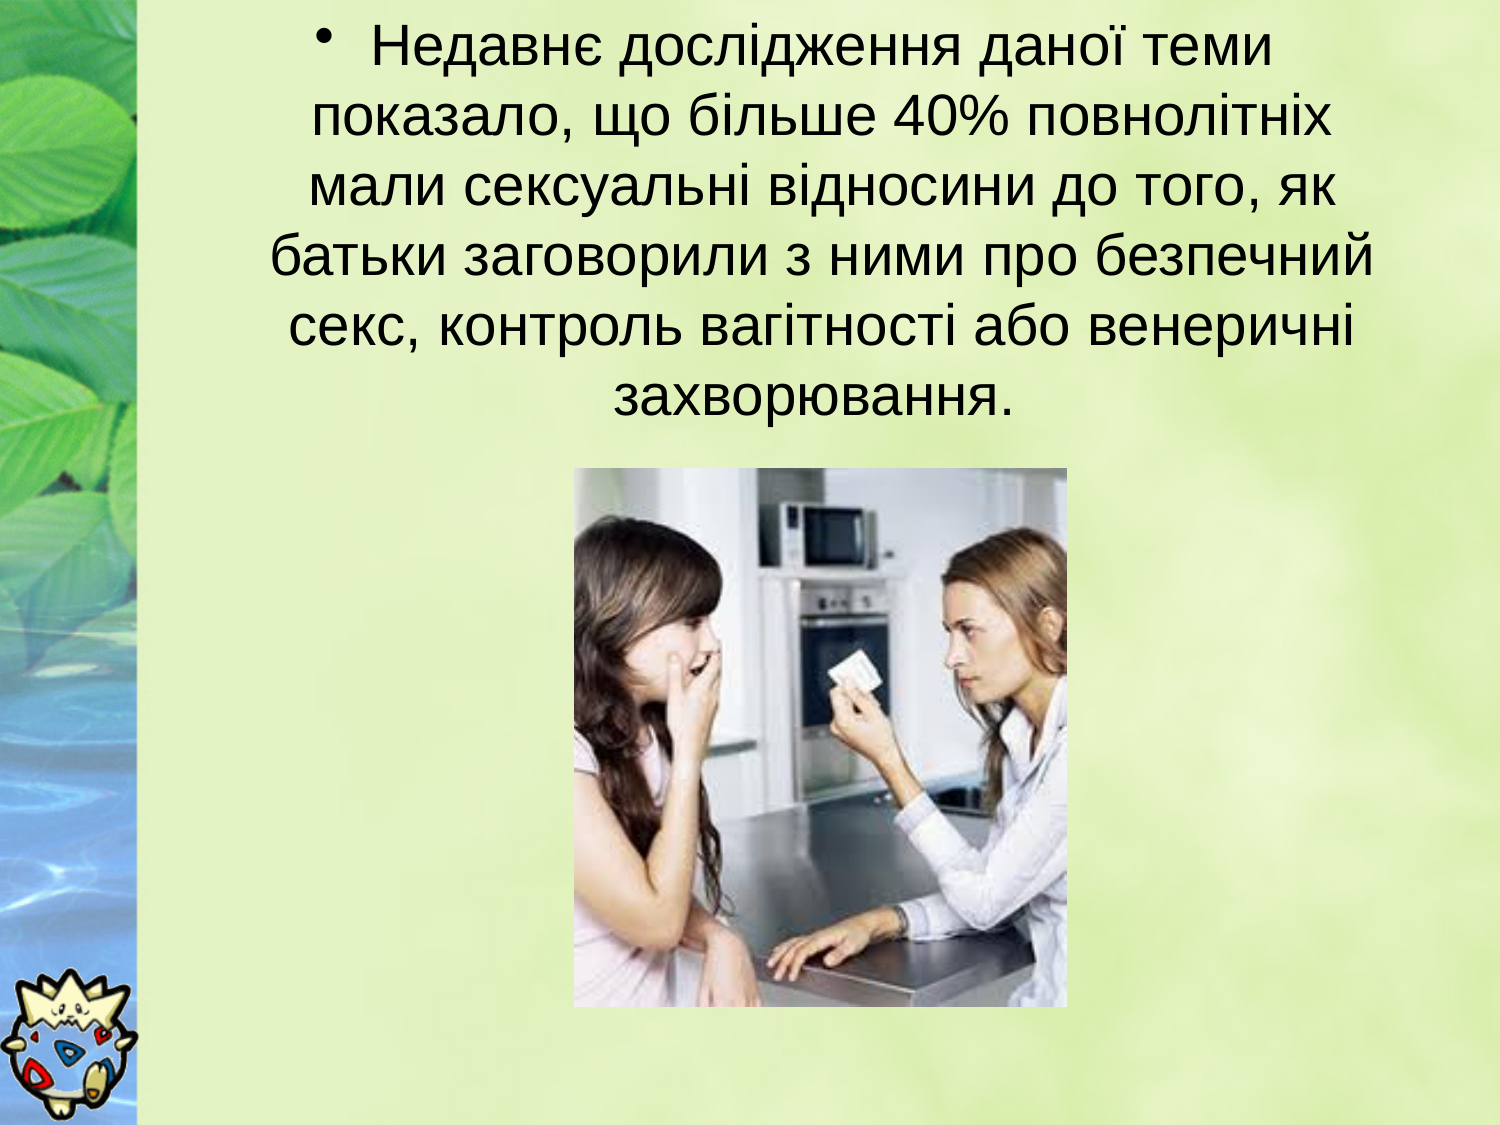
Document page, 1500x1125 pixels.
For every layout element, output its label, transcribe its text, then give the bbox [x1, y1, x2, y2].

list Недавнє дослідження даної теми показало, що більше 40% повнолітніх мали сексуальні відносини до того, як батьки заговорили з ними про безпечний секс, контроль вагітності або венеричні захворювання. [175, 0, 1414, 469]
picture [0, 0, 1500, 1125]
